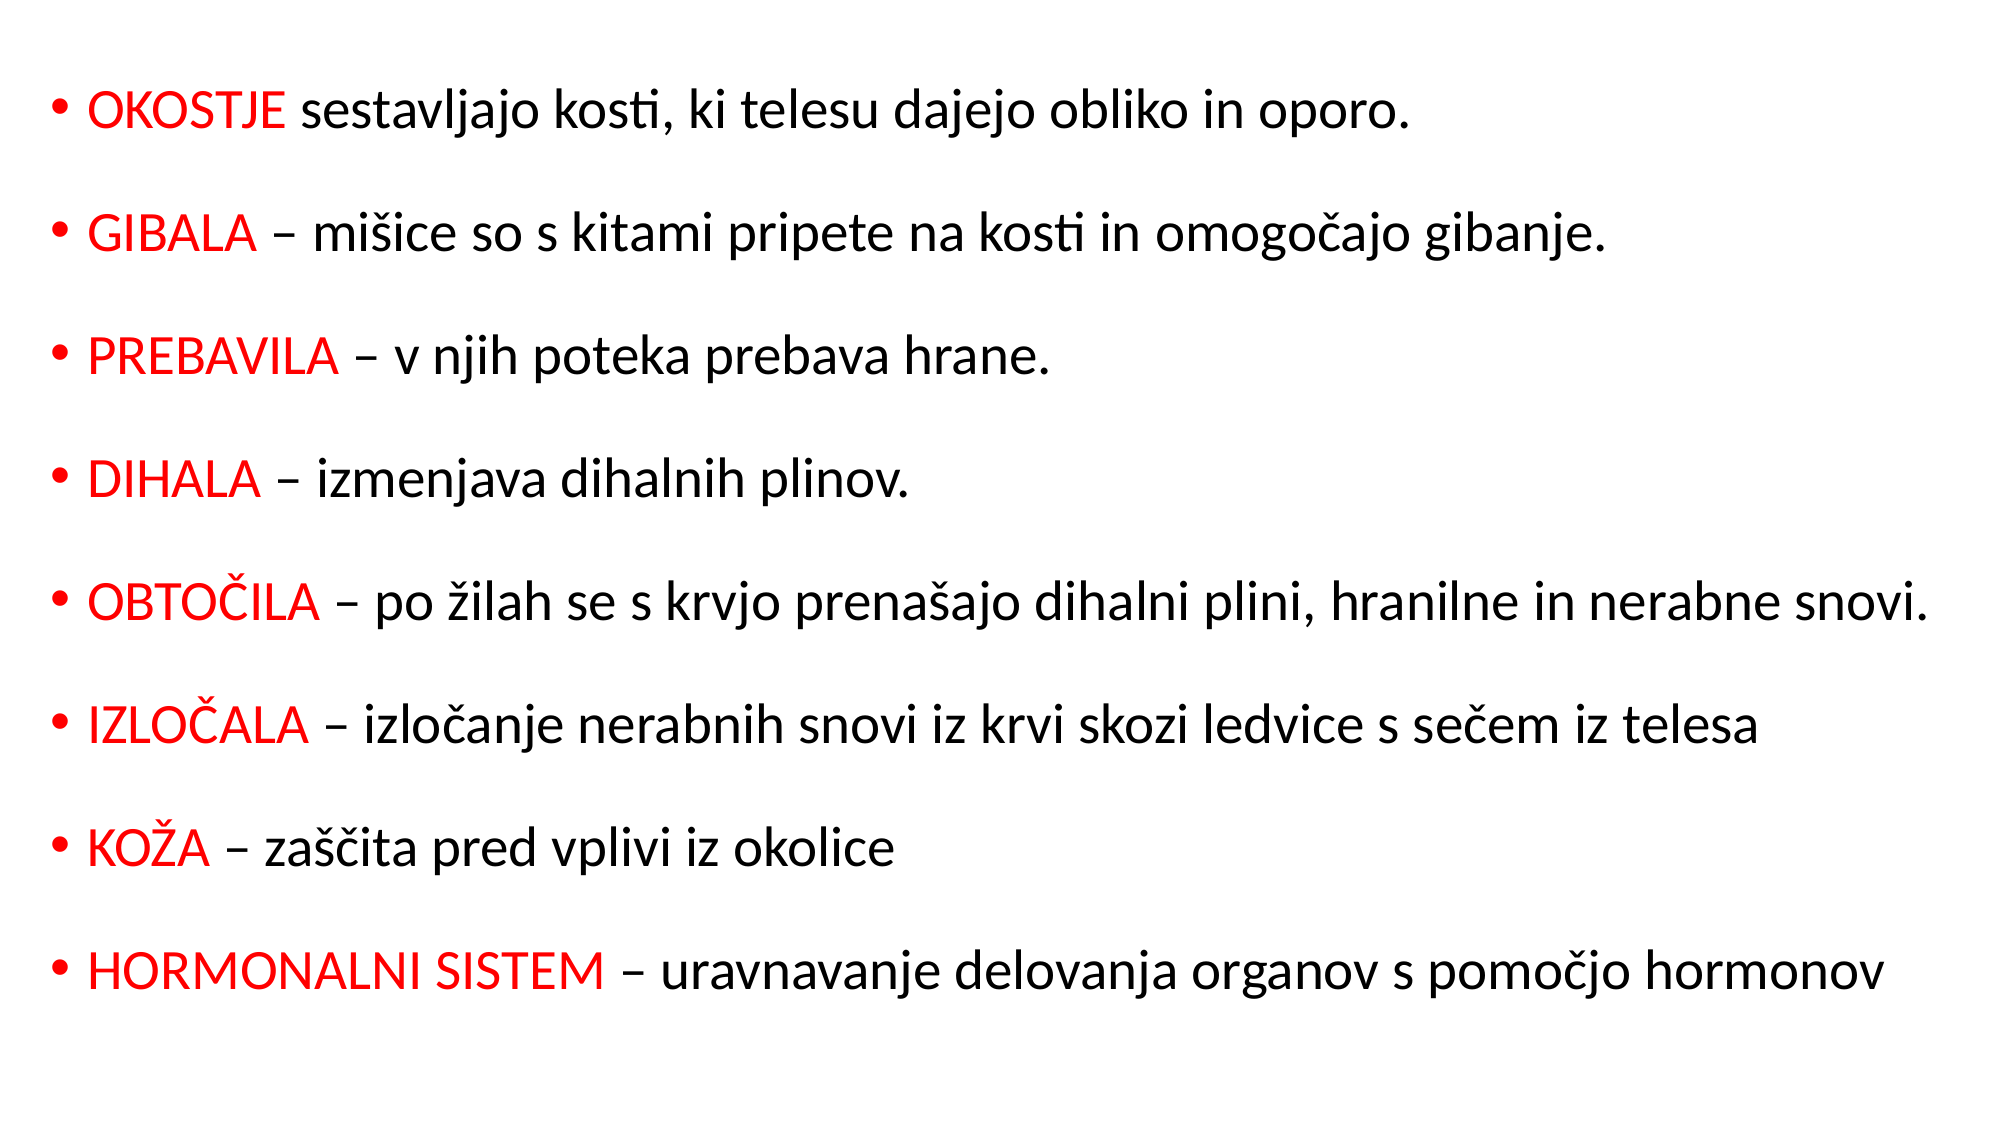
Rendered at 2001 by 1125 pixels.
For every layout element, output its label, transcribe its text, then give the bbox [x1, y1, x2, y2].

list OKOSTJE sestavljajo kosti, ki telesu dajejo obliko in oporo. GIBALA – mišice so s kitami pripete na kosti in omogočajo gibanje. PREBAVILA – v njih poteka prebava hrane. DIHALA – izmenjava dihalnih plinov. OBTOČILA – po žilah se s krvjo prenašajo dihalni plini, hranilne in nerabne snovi. IZLOČALA – izločanje nerabnih snovi iz krvi skozi ledvice s sečem iz telesa KOŽA – zaščita pred vplivi iz okolice HORMONALNI SISTEM – uravnavanje delovanja organov s pomočjo hormonov [35, 29, 1968, 1092]
